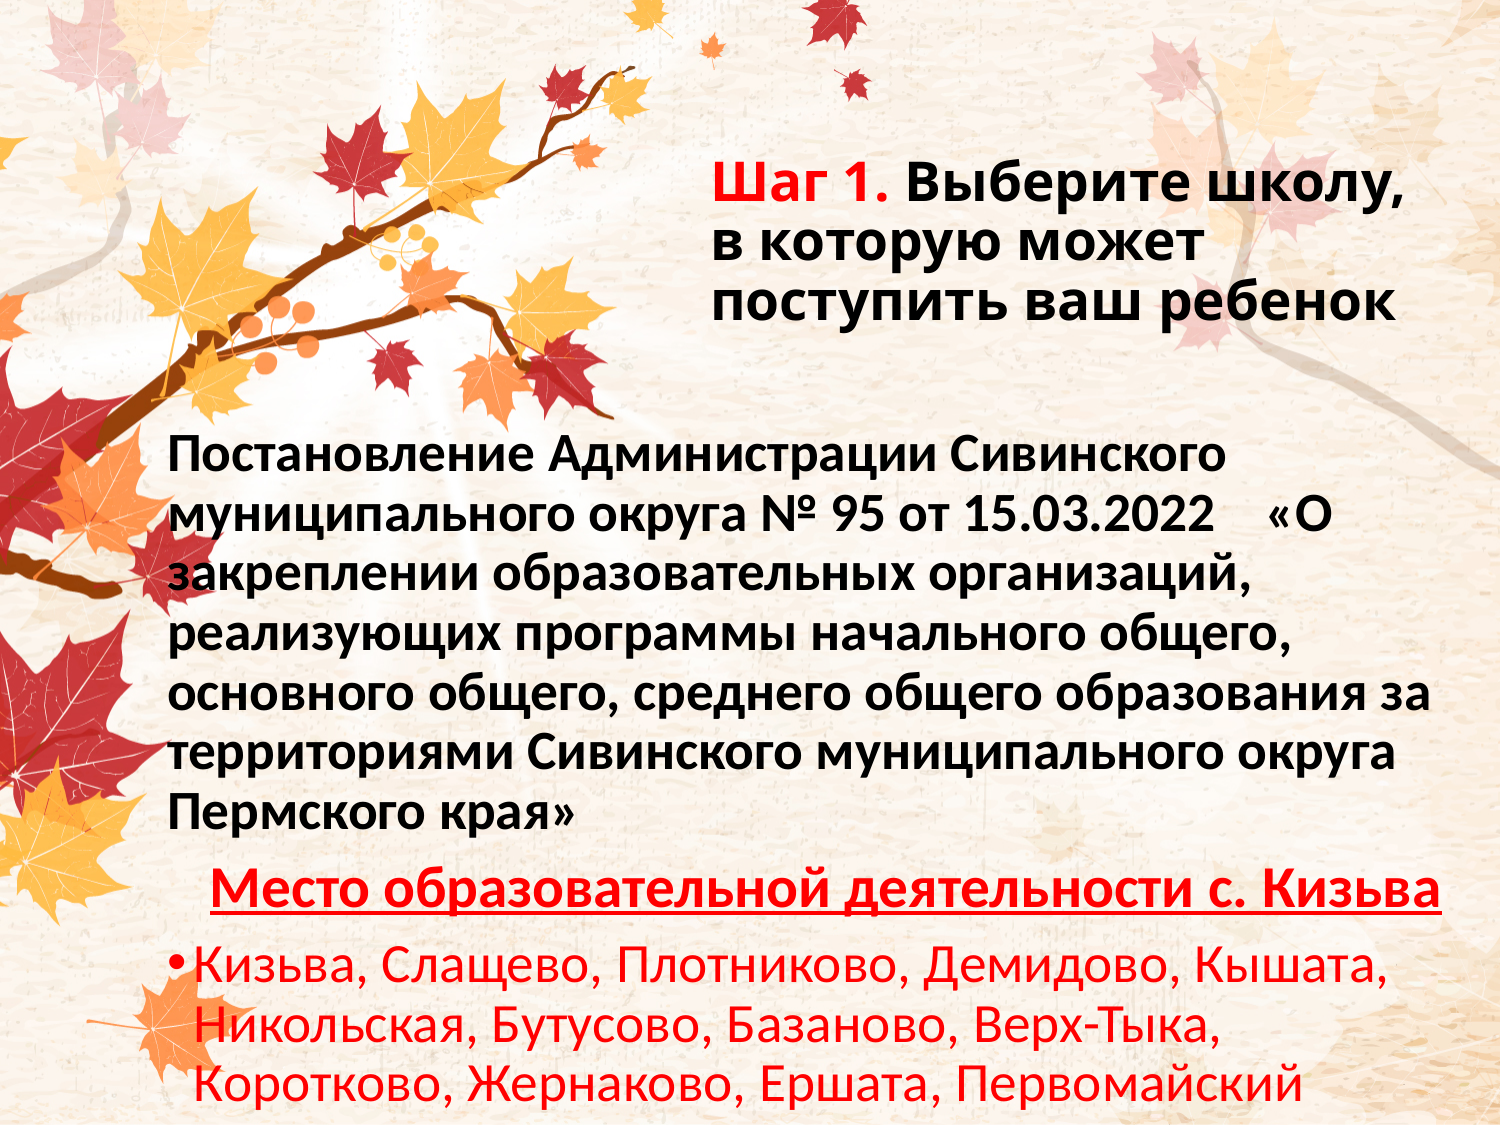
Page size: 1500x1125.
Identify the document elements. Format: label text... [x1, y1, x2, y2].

title Шаг 1. Выберите школу, в которую может поступить ваш ребенок [695, 124, 1431, 362]
picture [0, 0, 1500, 1125]
list Постановление Администрации Сивинского муниципального округа № 95 от 15.03.2022 «О закреплении образовательных организаций, реализующих программы начального общего, основного общего, среднего общего образования за территориями Сивинского муниципального округа Пермского края» Место образовательной деятельности с. Кизьва Кизьва, Слащево, Плотниково, Демидово, Кышата, Никольская, Бутусово, Базаново, Верх-Тыка, Коротково, Жернаково, Ершата, Первомайский [152, 416, 1500, 1125]
